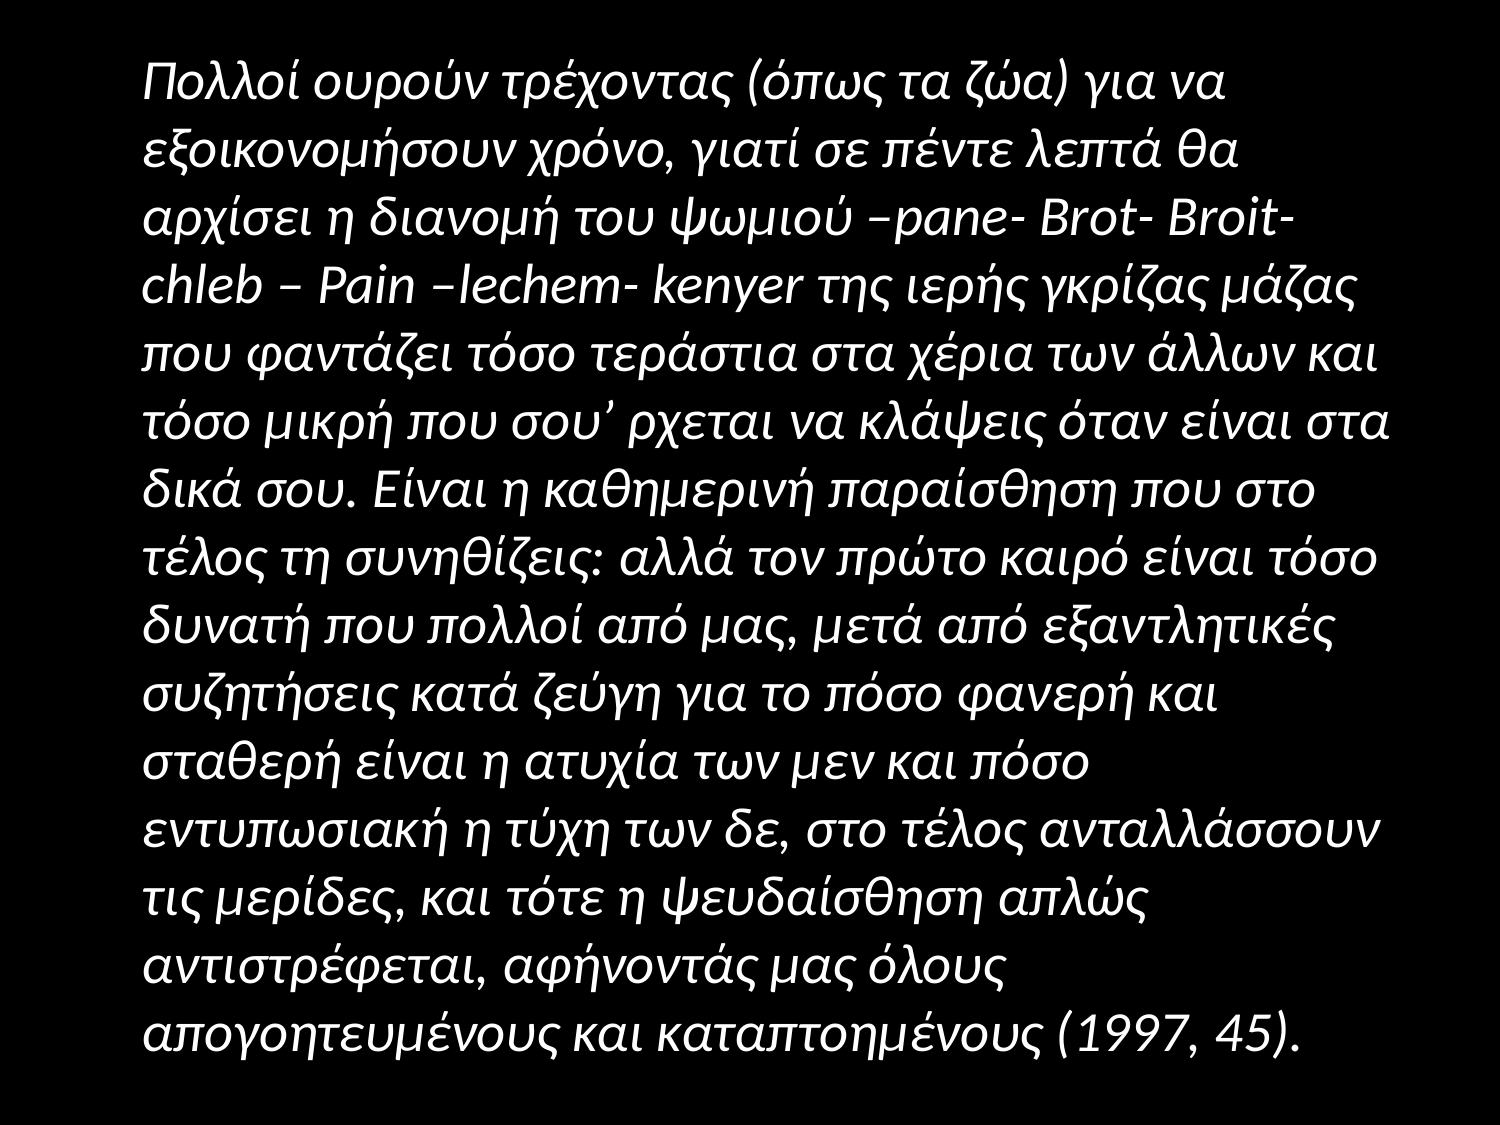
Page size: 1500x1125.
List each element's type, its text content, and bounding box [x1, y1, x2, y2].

list Πολλοί ουρούν τρέχοντας (όπως τα ζώα) για να εξοικονομήσουν χρόνο, γιατί σε πέντε λεπτά θα αρχίσει η διανομή του ψωμιού –pane- Brot- Broit- chleb – Pain –lechem- kenyer της ιερής γκρίζας μάζας που φαντάζει τόσο τεράστια στα χέρια των άλλων και τόσο μικρή που σου’ ρχεται να κλάψεις όταν είναι στα δικά σου. Είναι η καθημερινή παραίσθηση που στο τέλος τη συνηθίζεις: αλλά τον πρώτο καιρό είναι τόσο δυνατή που πολλοί από μας, μετά από εξαντλητικές συζητήσεις κατά ζεύγη για το πόσο φανερή και σταθερή είναι η ατυχία των μεν και πόσο εντυπωσιακή η τύχη των δε, στο τέλος ανταλλάσσουν τις μερίδες, και τότε η ψευδαίσθηση απλώς αντιστρέφεται, αφήνοντάς μας όλους απογοητευμένους και καταπτοημένους (1997, 45). [75, 35, 1425, 1090]
